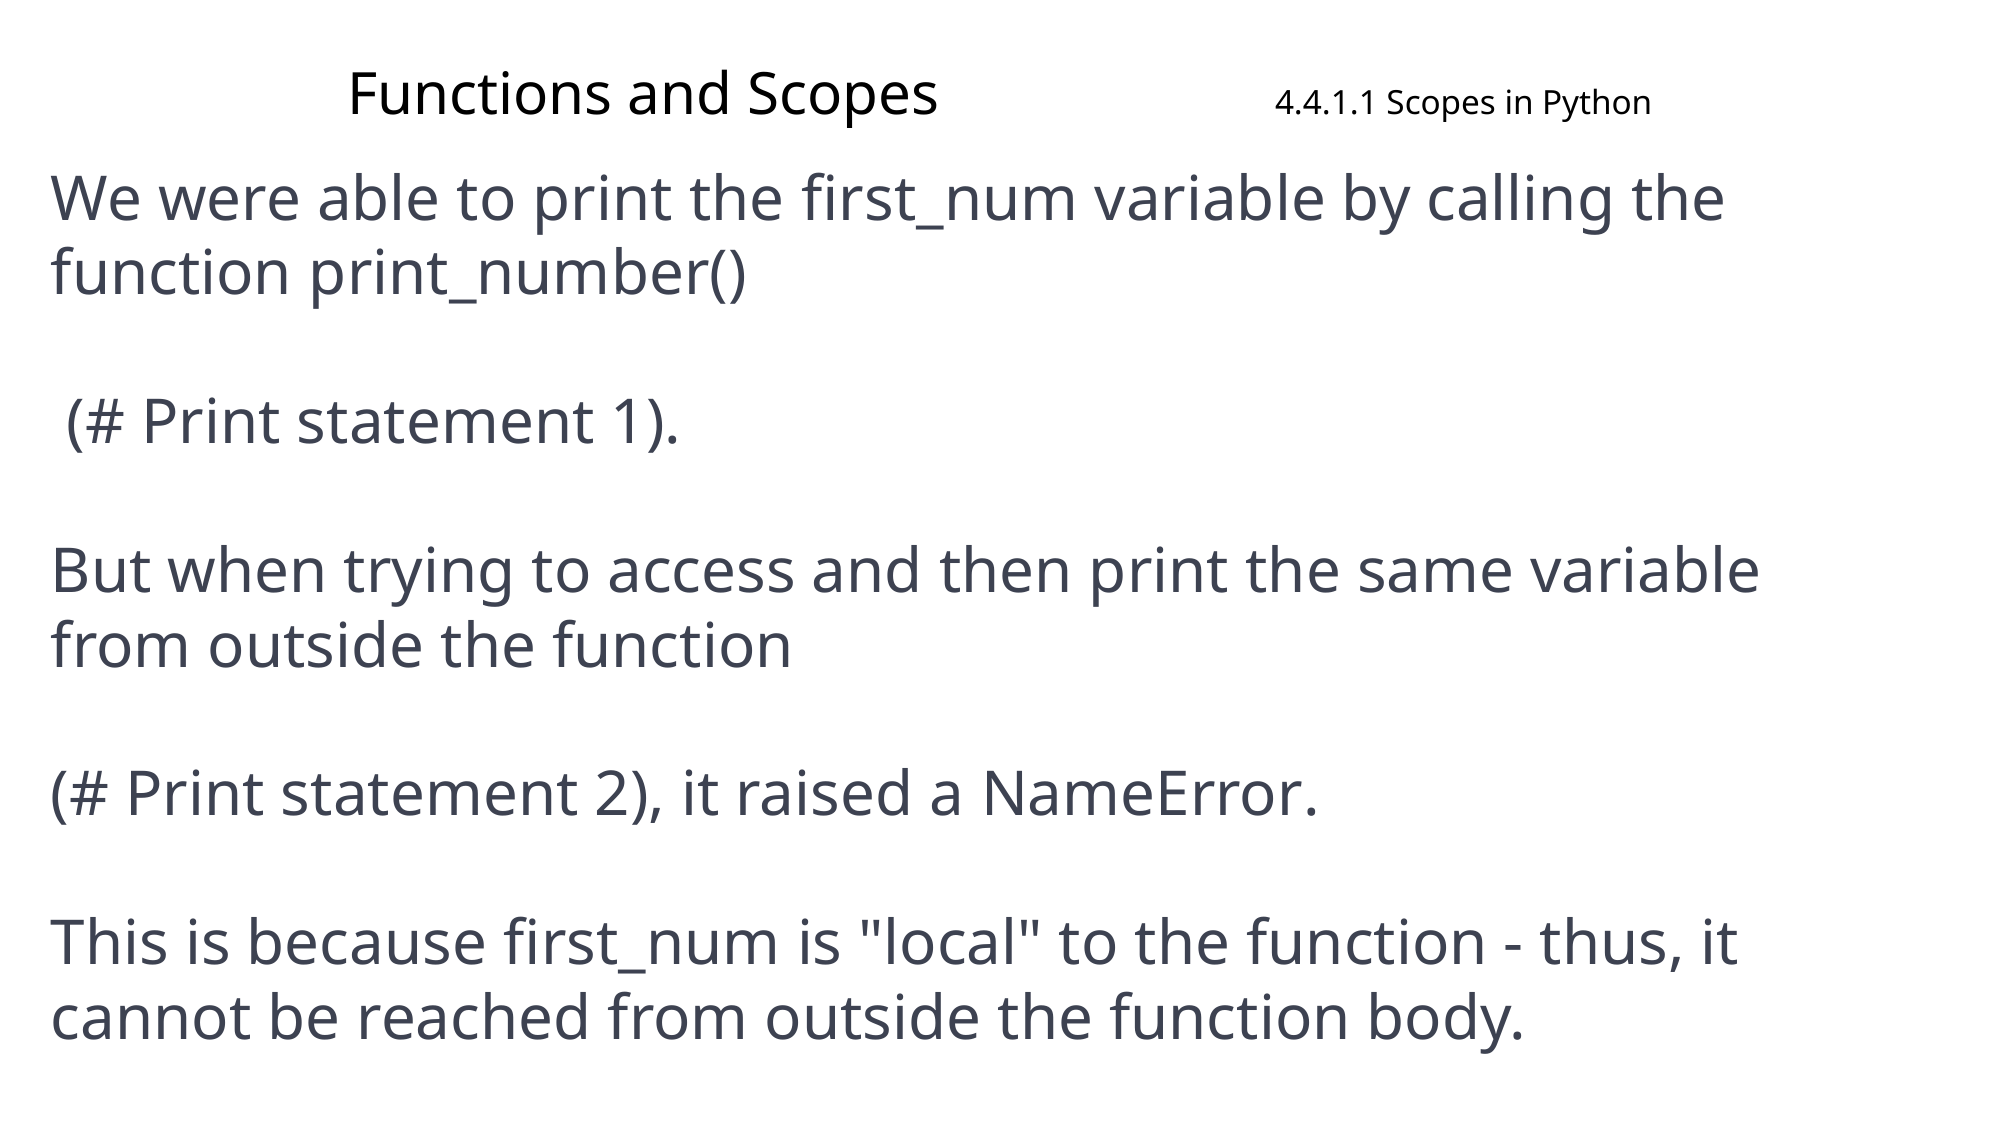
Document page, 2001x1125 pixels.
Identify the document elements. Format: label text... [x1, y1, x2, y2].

title Functions and Scopes 4.4.1.1 Scopes in Python [249, 56, 1750, 135]
subtitle We were able to print the first_num variable by calling the function print_number() (# Print statement 1). But when trying to access and then print the same variable from outside the function (# Print statement 2), it raised a NameError. This is because first_num is "local" to the function - thus, it cannot be reached from outside the function body. [35, 151, 1920, 1069]
